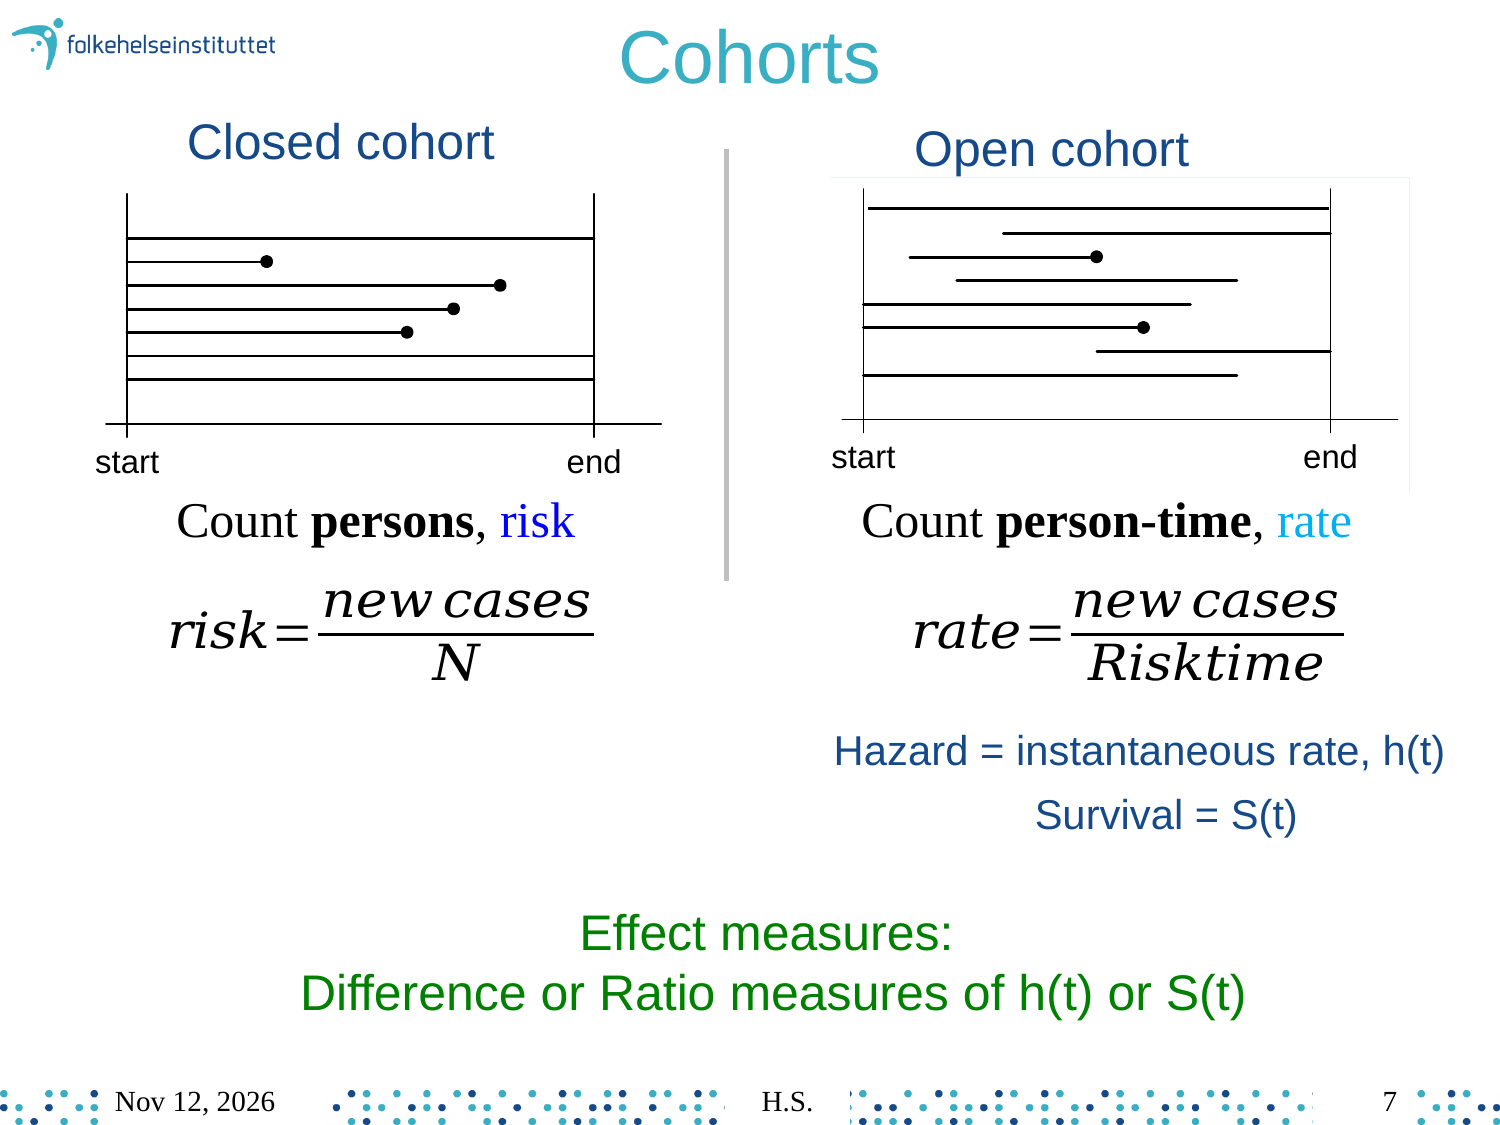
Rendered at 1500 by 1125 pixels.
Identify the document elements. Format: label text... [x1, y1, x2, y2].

text_box Closed cohort [172, 101, 511, 175]
text_box Count person-time, rate [846, 505, 1368, 555]
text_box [826, 172, 1415, 498]
picture [851, 1090, 1312, 1125]
slide_number 7 [1312, 1074, 1413, 1125]
text_box Effect measures: Difference or Ratio measures of h(t) or S(t) [64, 893, 1483, 1028]
picture [326, 1090, 724, 1125]
slide_number Mar-23 [99, 1074, 326, 1125]
text_box Open cohort [899, 108, 1205, 171]
picture [89, 177, 678, 503]
text_box Hazard = instantaneous rate, h(t) [809, 716, 1471, 781]
title Cohorts [112, 5, 1388, 102]
picture [12, 18, 112, 70]
text_box Count persons, risk [161, 510, 591, 555]
picture [0, 1090, 99, 1125]
picture [1413, 1090, 1500, 1125]
text_box Survival = S(t) [911, 780, 1422, 846]
footer H.S. [724, 1074, 851, 1125]
